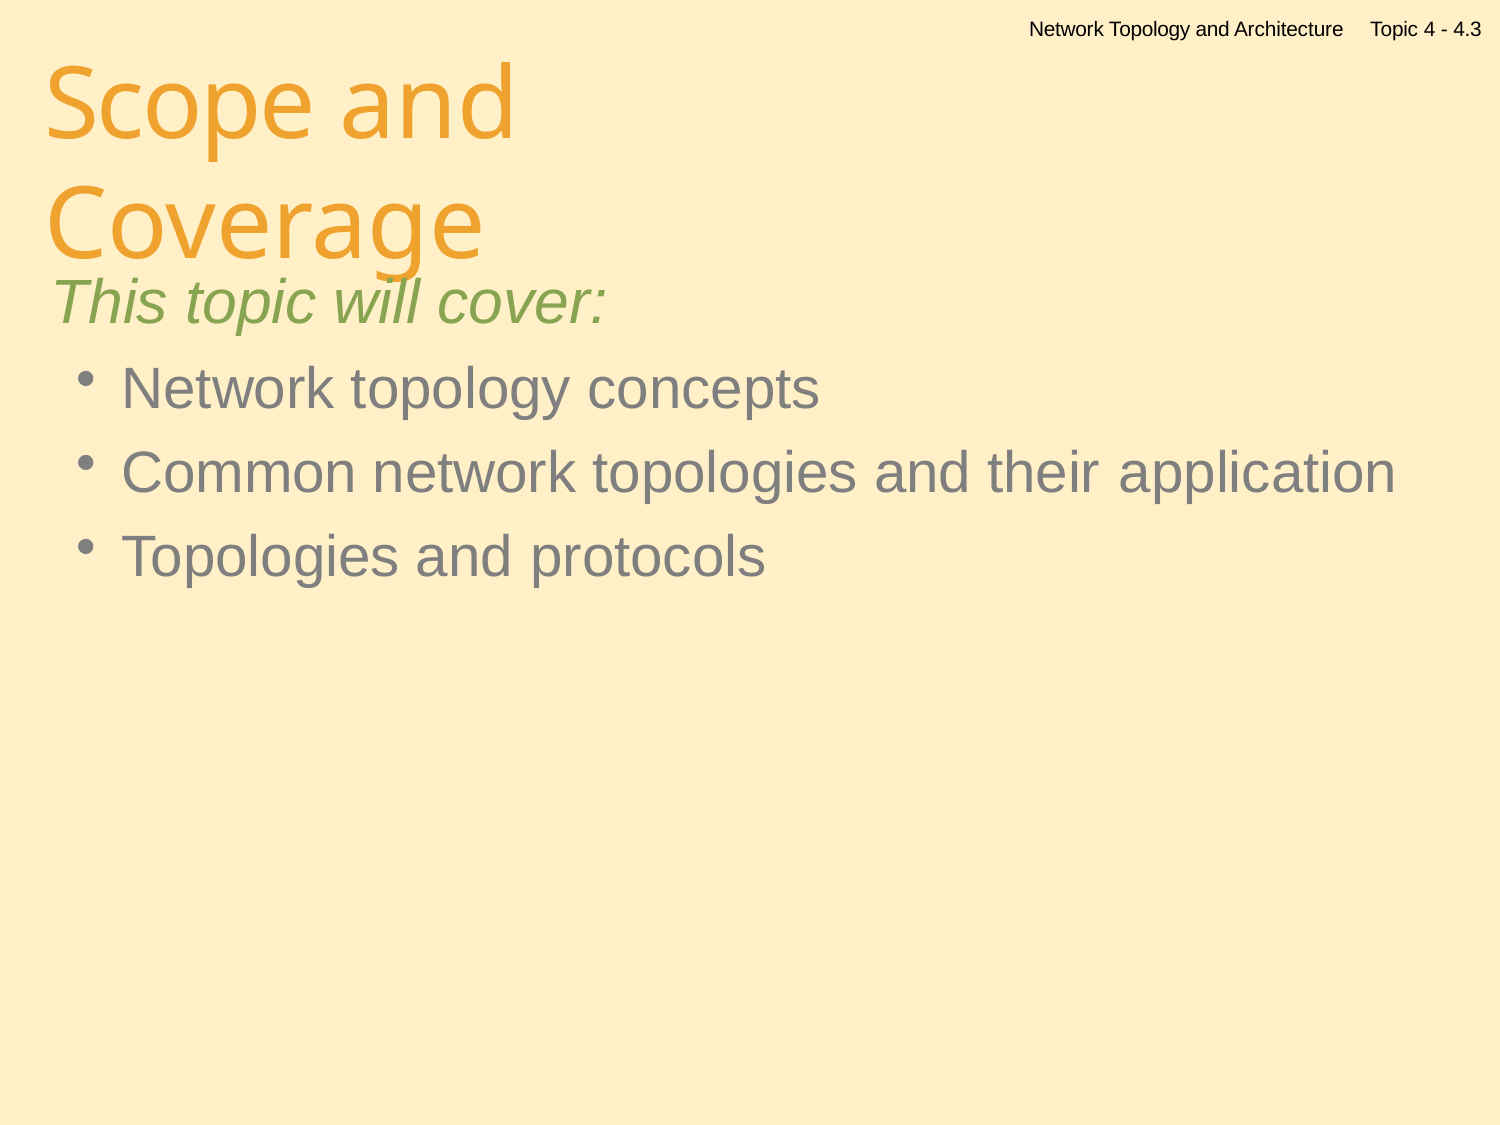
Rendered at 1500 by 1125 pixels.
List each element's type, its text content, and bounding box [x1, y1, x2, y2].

text_box Network Topology and Architecture [1027, 13, 1355, 41]
text_box This topic will cover: Network topology concepts Common network topologies and their application Topologies and protocols [48, 243, 1404, 589]
text_box Topic 4 - 4.3 [1368, 13, 1488, 41]
title Scope and Coverage [42, 36, 909, 279]
